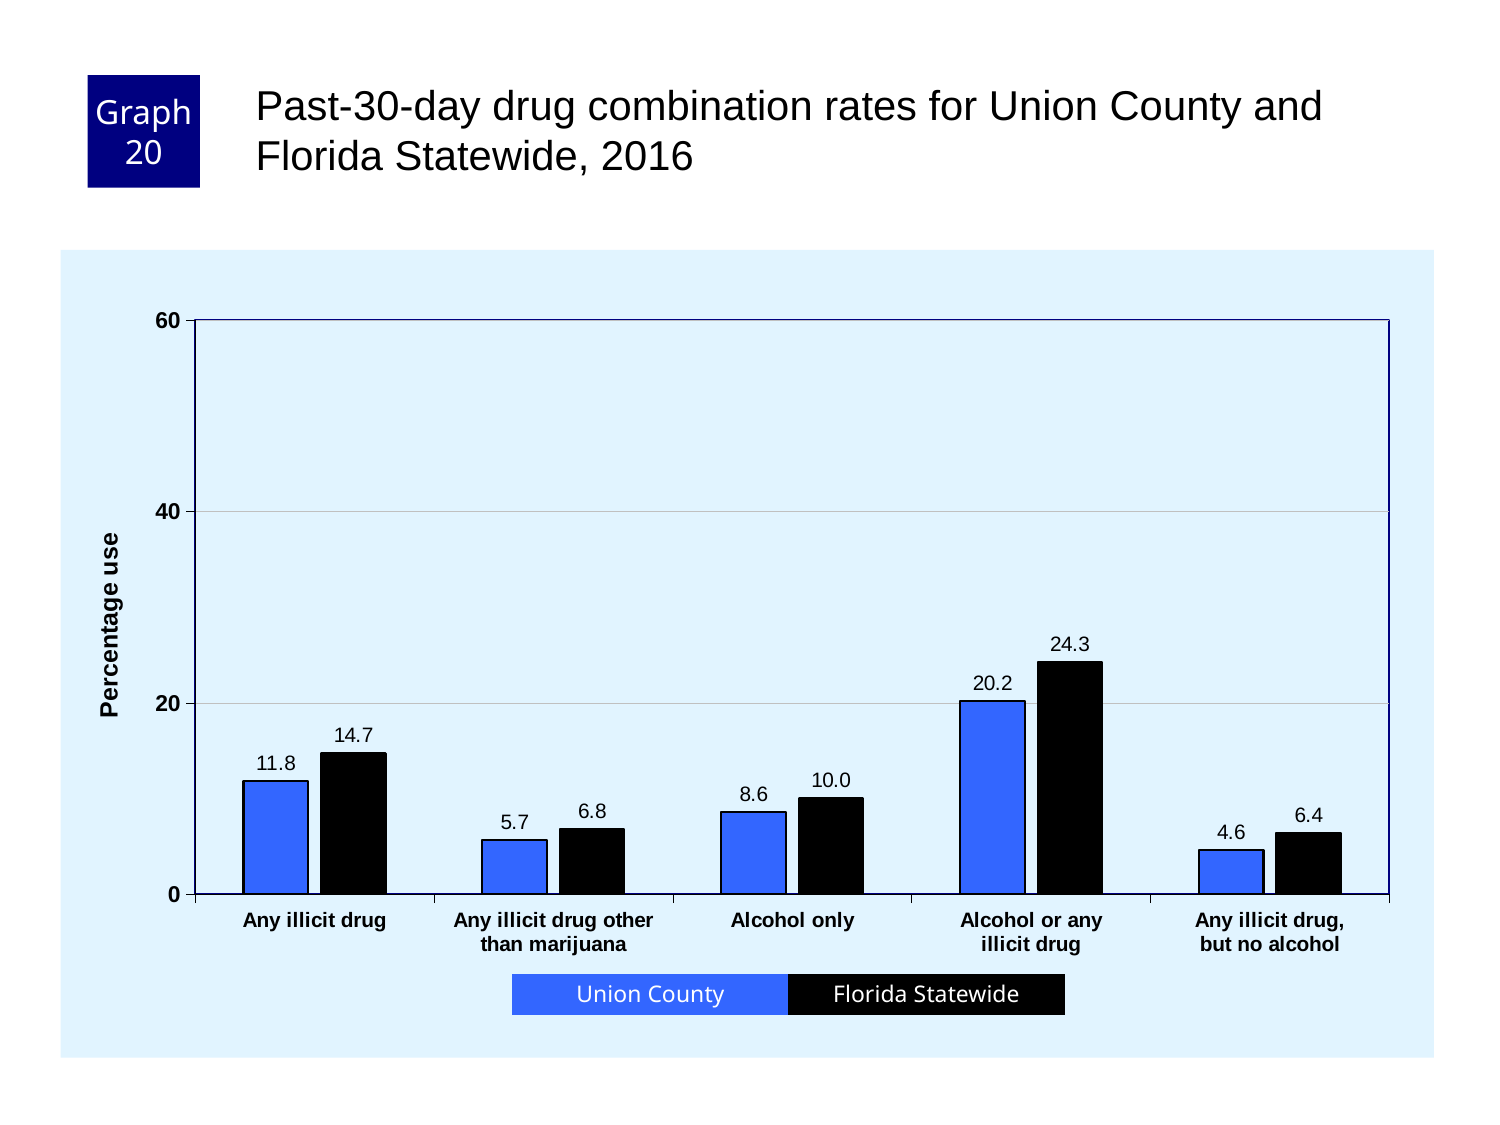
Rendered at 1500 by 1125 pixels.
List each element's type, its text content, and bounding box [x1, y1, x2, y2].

text_box Past-30-day drug combination rates for Union County and Florida Statewide, 2016 [251, 75, 1439, 200]
text_box Graph 20 [87, 75, 200, 188]
chart [60, 249, 1435, 1059]
